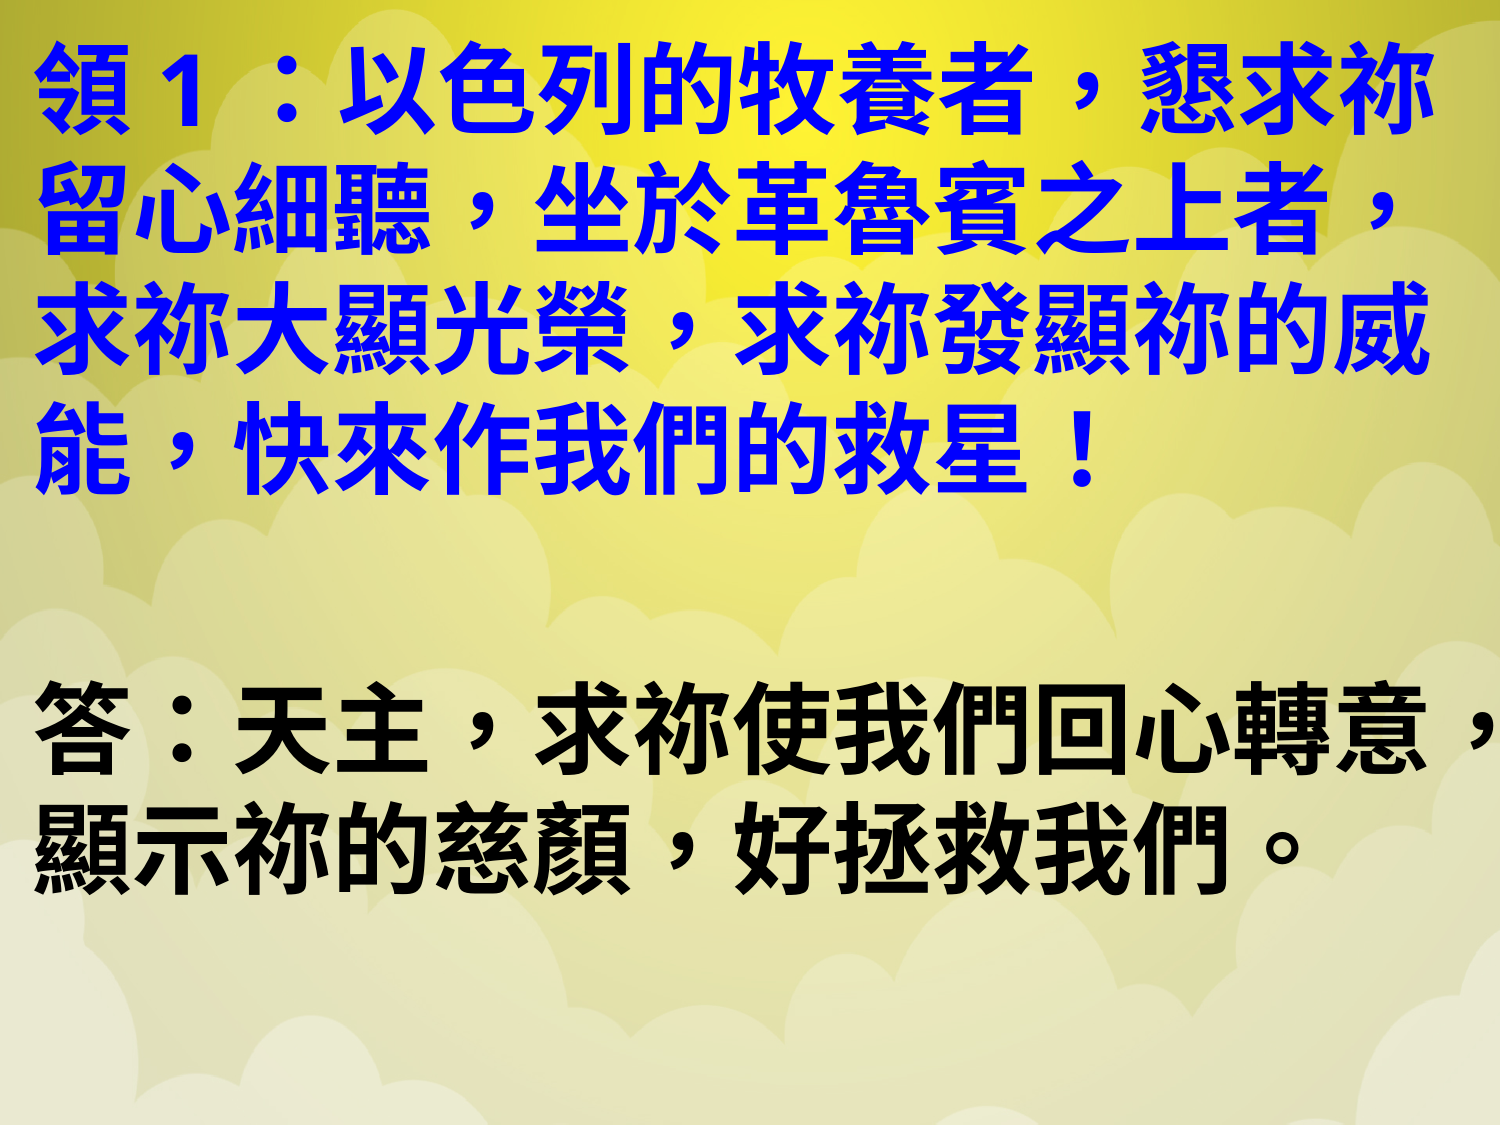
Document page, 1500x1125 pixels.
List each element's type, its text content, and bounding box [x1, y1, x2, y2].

subtitle 領1：以色列的牧養者，懇求祢留心細聽，坐於革魯賓之上者，求祢大顯光榮，求祢發顯祢的威能，快來作我們的救星！ 答：天主，求祢使我們回心轉意，顯示祢的慈顏，好拯救我們。 [17, 19, 1483, 1106]
